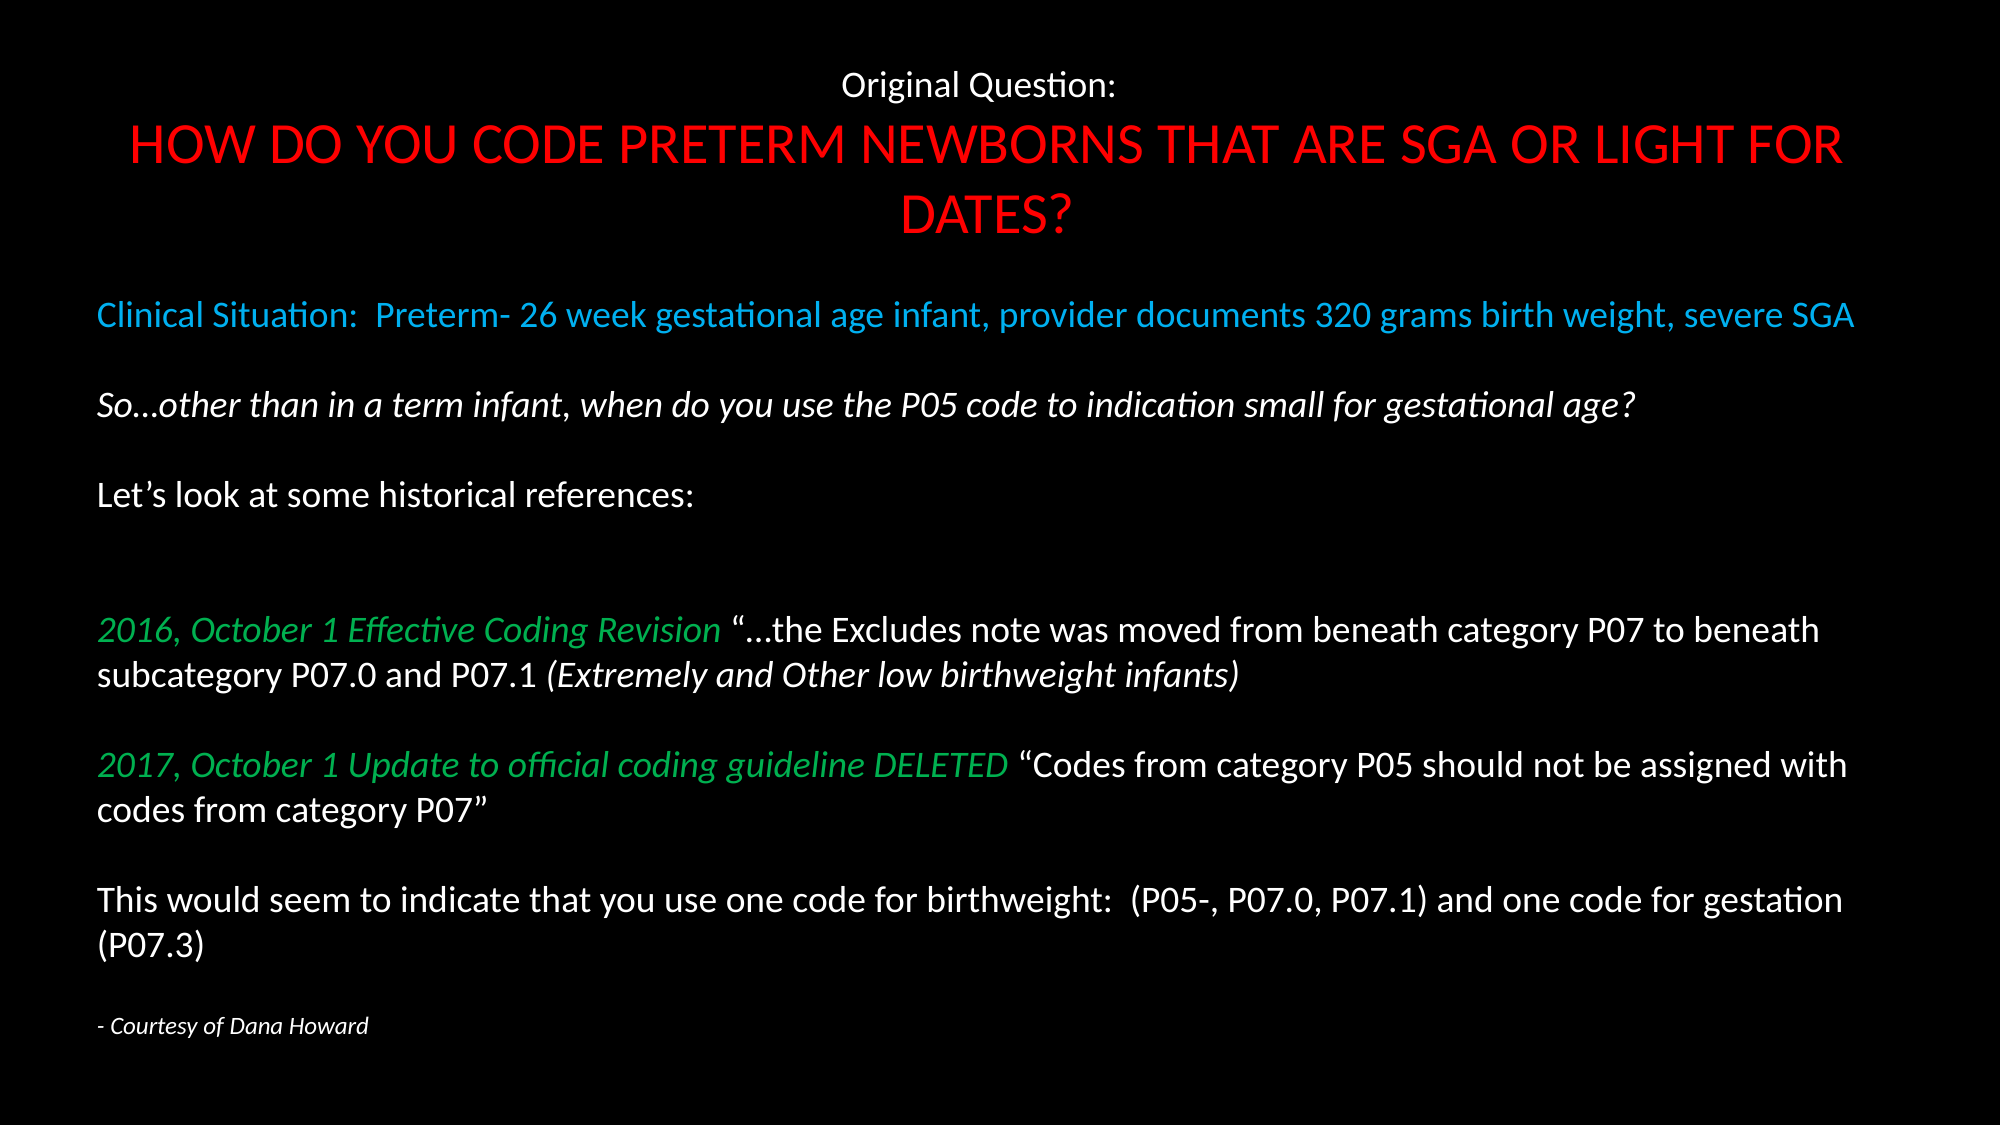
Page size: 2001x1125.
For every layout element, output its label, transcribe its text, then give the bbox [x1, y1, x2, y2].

text_box Original Question: HOW DO YOU CODE PRETERM NEWBORNS THAT ARE SGA OR LIGHT FOR DATES? Clinical Situation: Preterm- 26 week gestational age infant, provider documents 320 grams birth weight, severe SGA So…other than in a term infant, when do you use the P05 code to indication small for gestational age? Let’s look at some historical references: 2016, October 1 Effective Coding Revision “…the Excludes note was moved from beneath category P07 to beneath subcategory P07.0 and P07.1 (Extremely and Other low birthweight infants) 2017, October 1 Update to official coding guideline DELETED “Codes from category P05 should not be assigned with codes from category P07” This would seem to indicate that you use one code for birthweight: (P05-, P07.0, P07.1) and one code for gestation (P07.3) - Courtesy of Dana Howard [82, 52, 1894, 1047]
